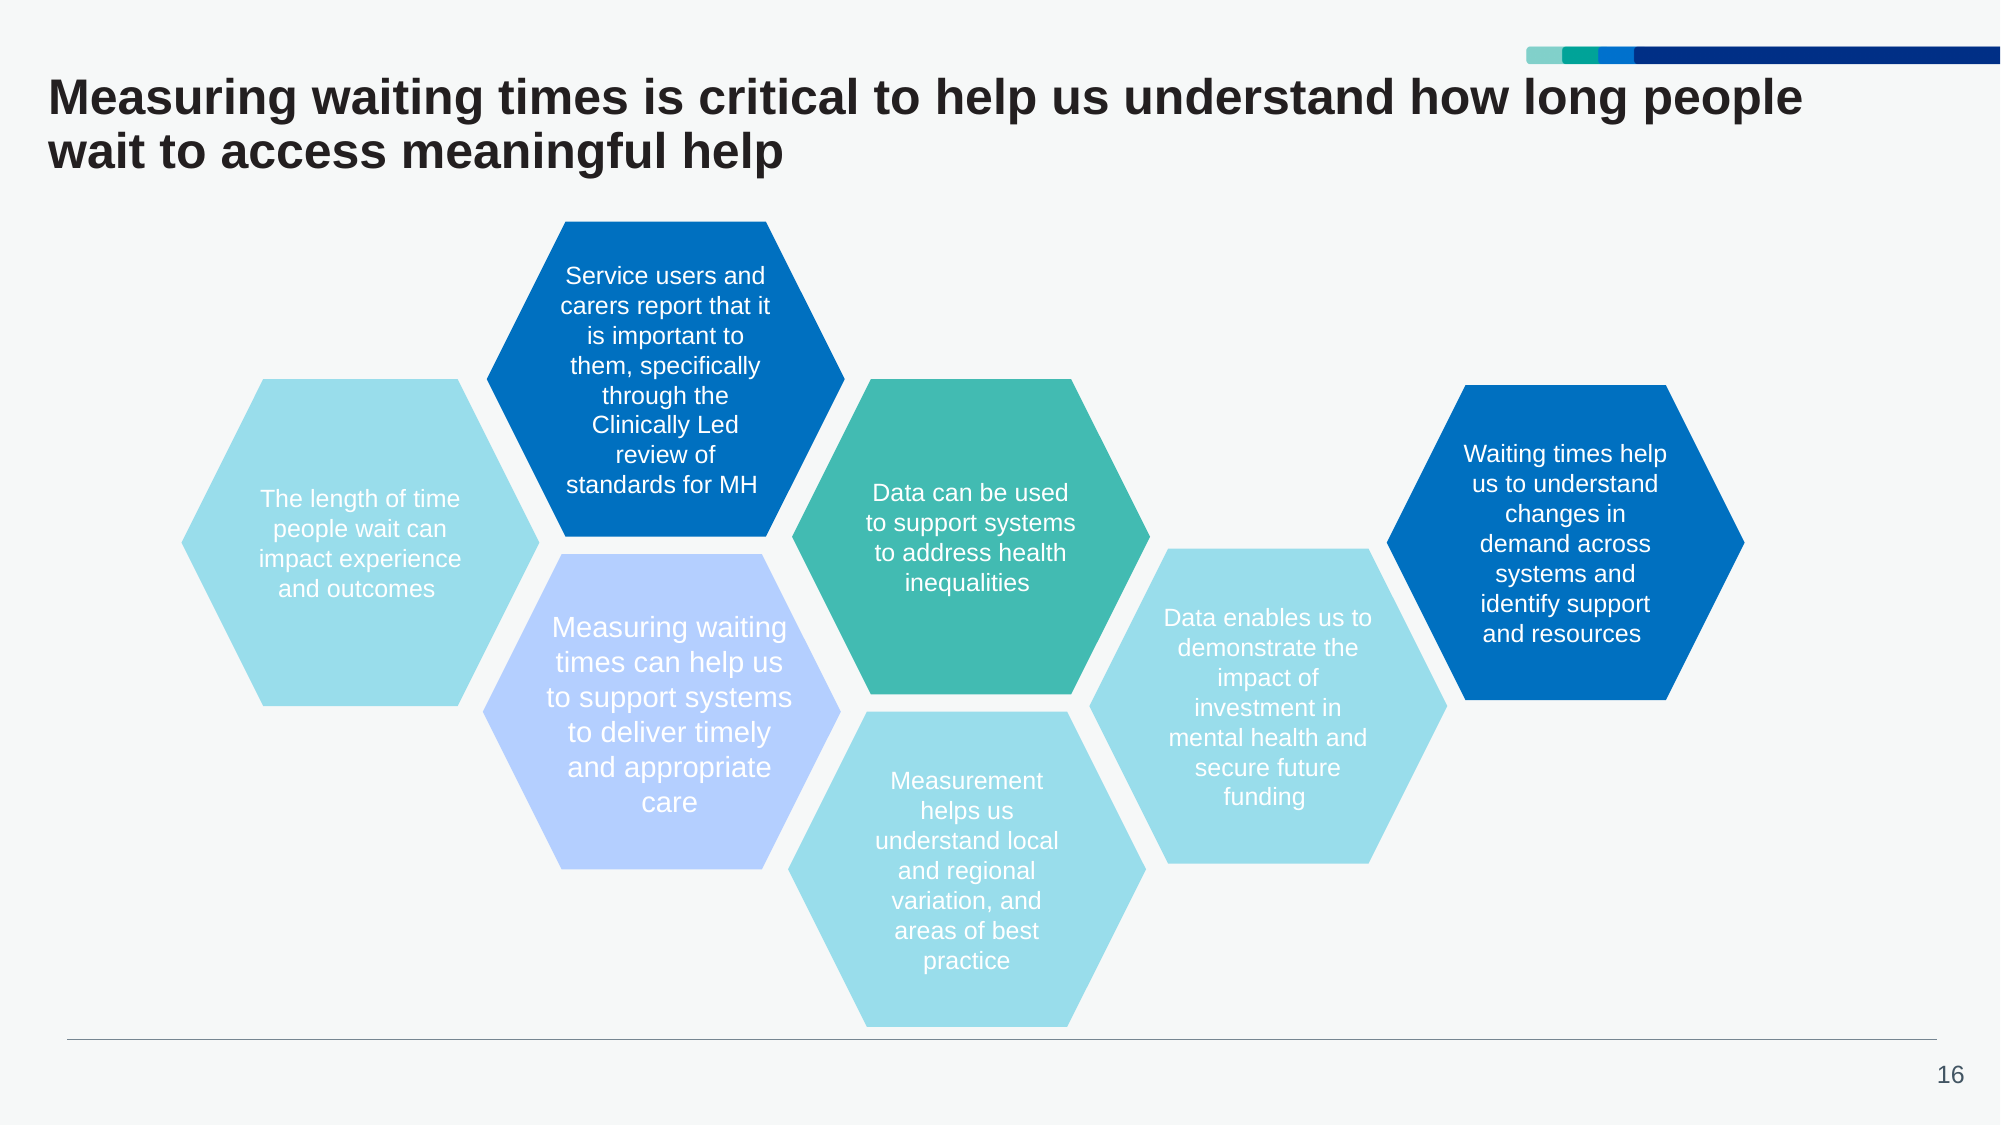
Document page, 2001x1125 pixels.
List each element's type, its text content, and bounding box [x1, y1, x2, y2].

title Measuring waiting times is critical to help us understand how long people wait to access meaningful help [48, 54, 1915, 197]
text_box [181, 221, 1745, 1027]
picture [1513, 41, 2001, 71]
